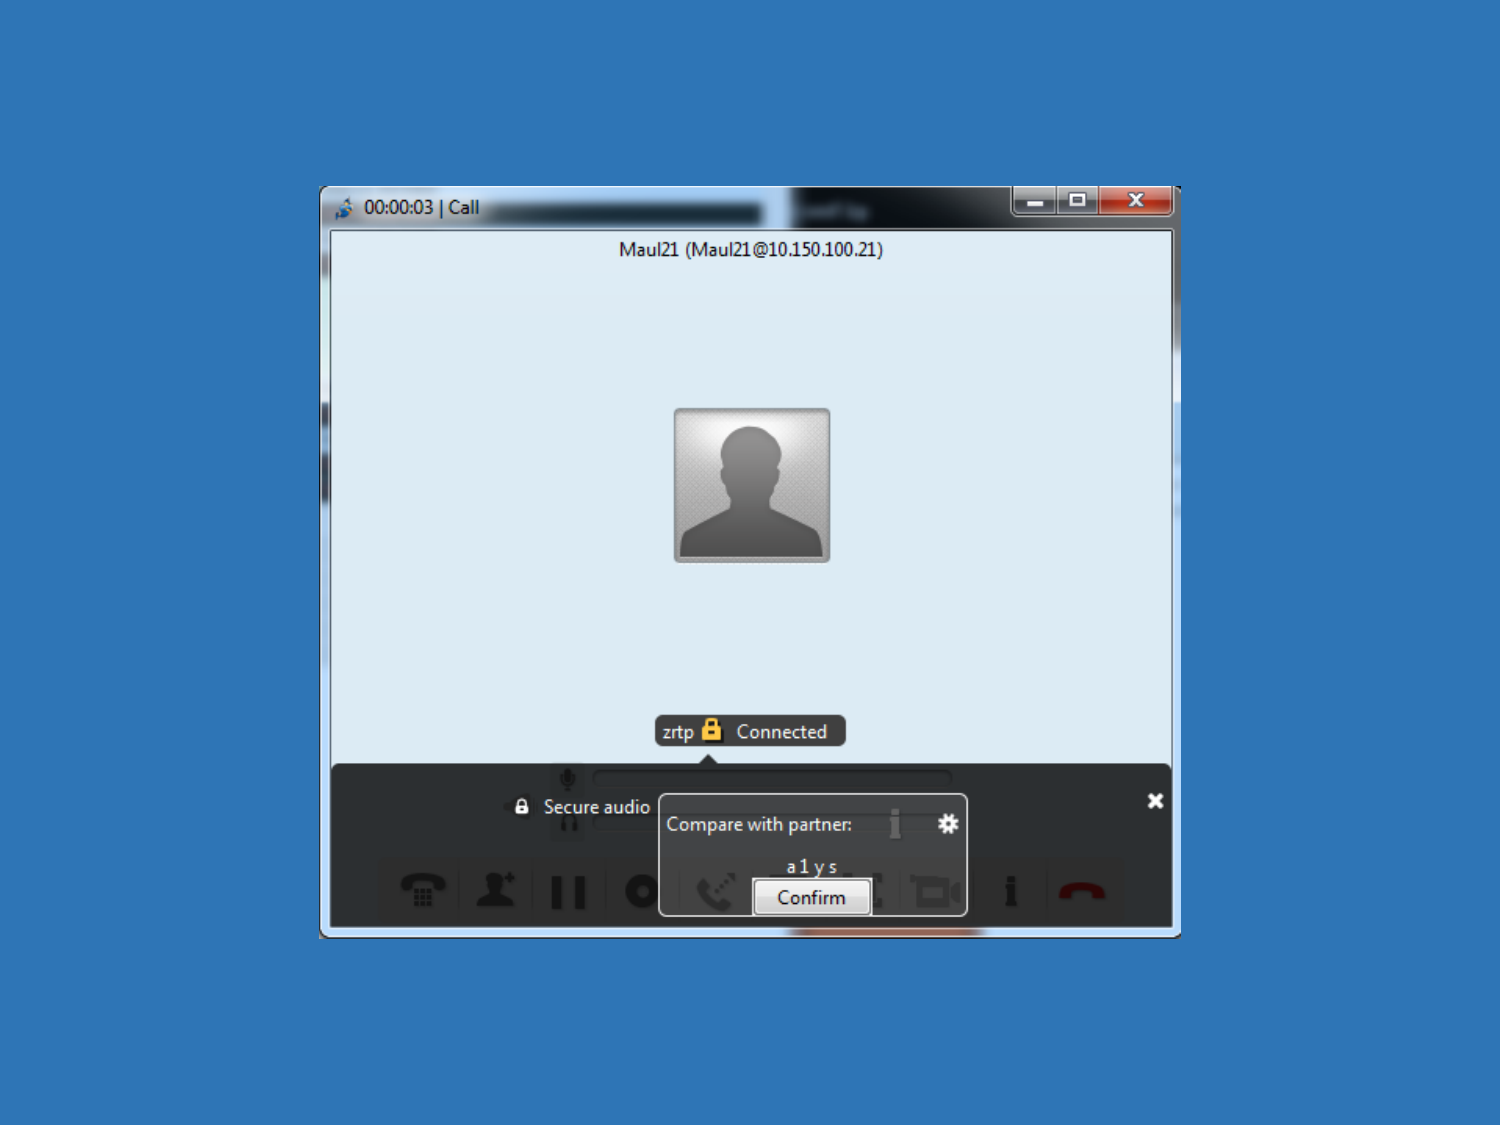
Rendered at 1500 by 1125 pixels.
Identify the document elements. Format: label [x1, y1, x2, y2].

picture [319, 186, 1181, 939]
